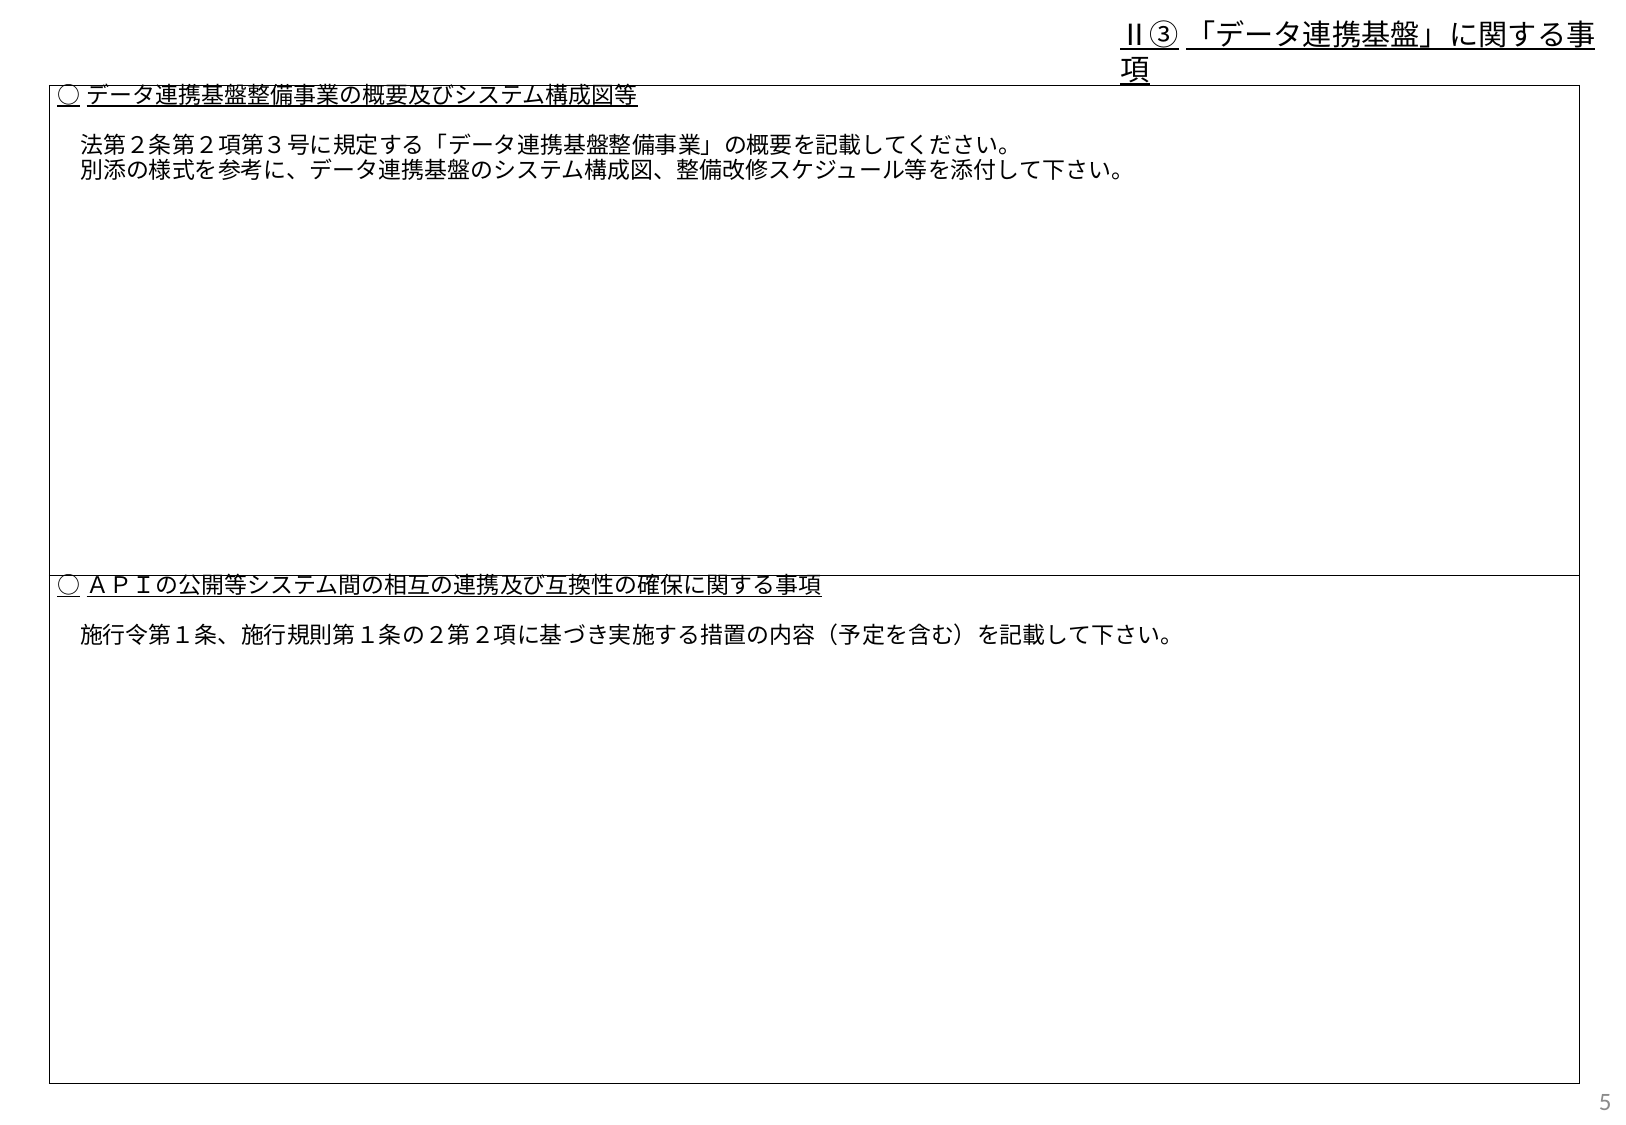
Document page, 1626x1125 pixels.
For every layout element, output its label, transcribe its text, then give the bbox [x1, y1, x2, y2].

slide_number 5 [1247, 1070, 1625, 1125]
table_cell ○ＡＰＩの公開等システム間の相互の連携及び互換性の確保に関する事項 施行令第１条、施行規則第１条の２第２項に基づき実施する措置の内容（予定を含む）を記載して下さい。 [50, 576, 1579, 1083]
table_header ○データ連携基盤整備事業の概要及びシステム構成図等 法第２条第２項第３号に規定する「データ連携基盤整備事業」の概要を記載してください。 別添の様式を参考に、データ連携基盤のシステム構成図、整備改修スケジュール等を添付して下さい。 [50, 86, 1579, 575]
text_box Ⅱ③「データ連携基盤」に関する事項 [1105, 9, 1625, 95]
